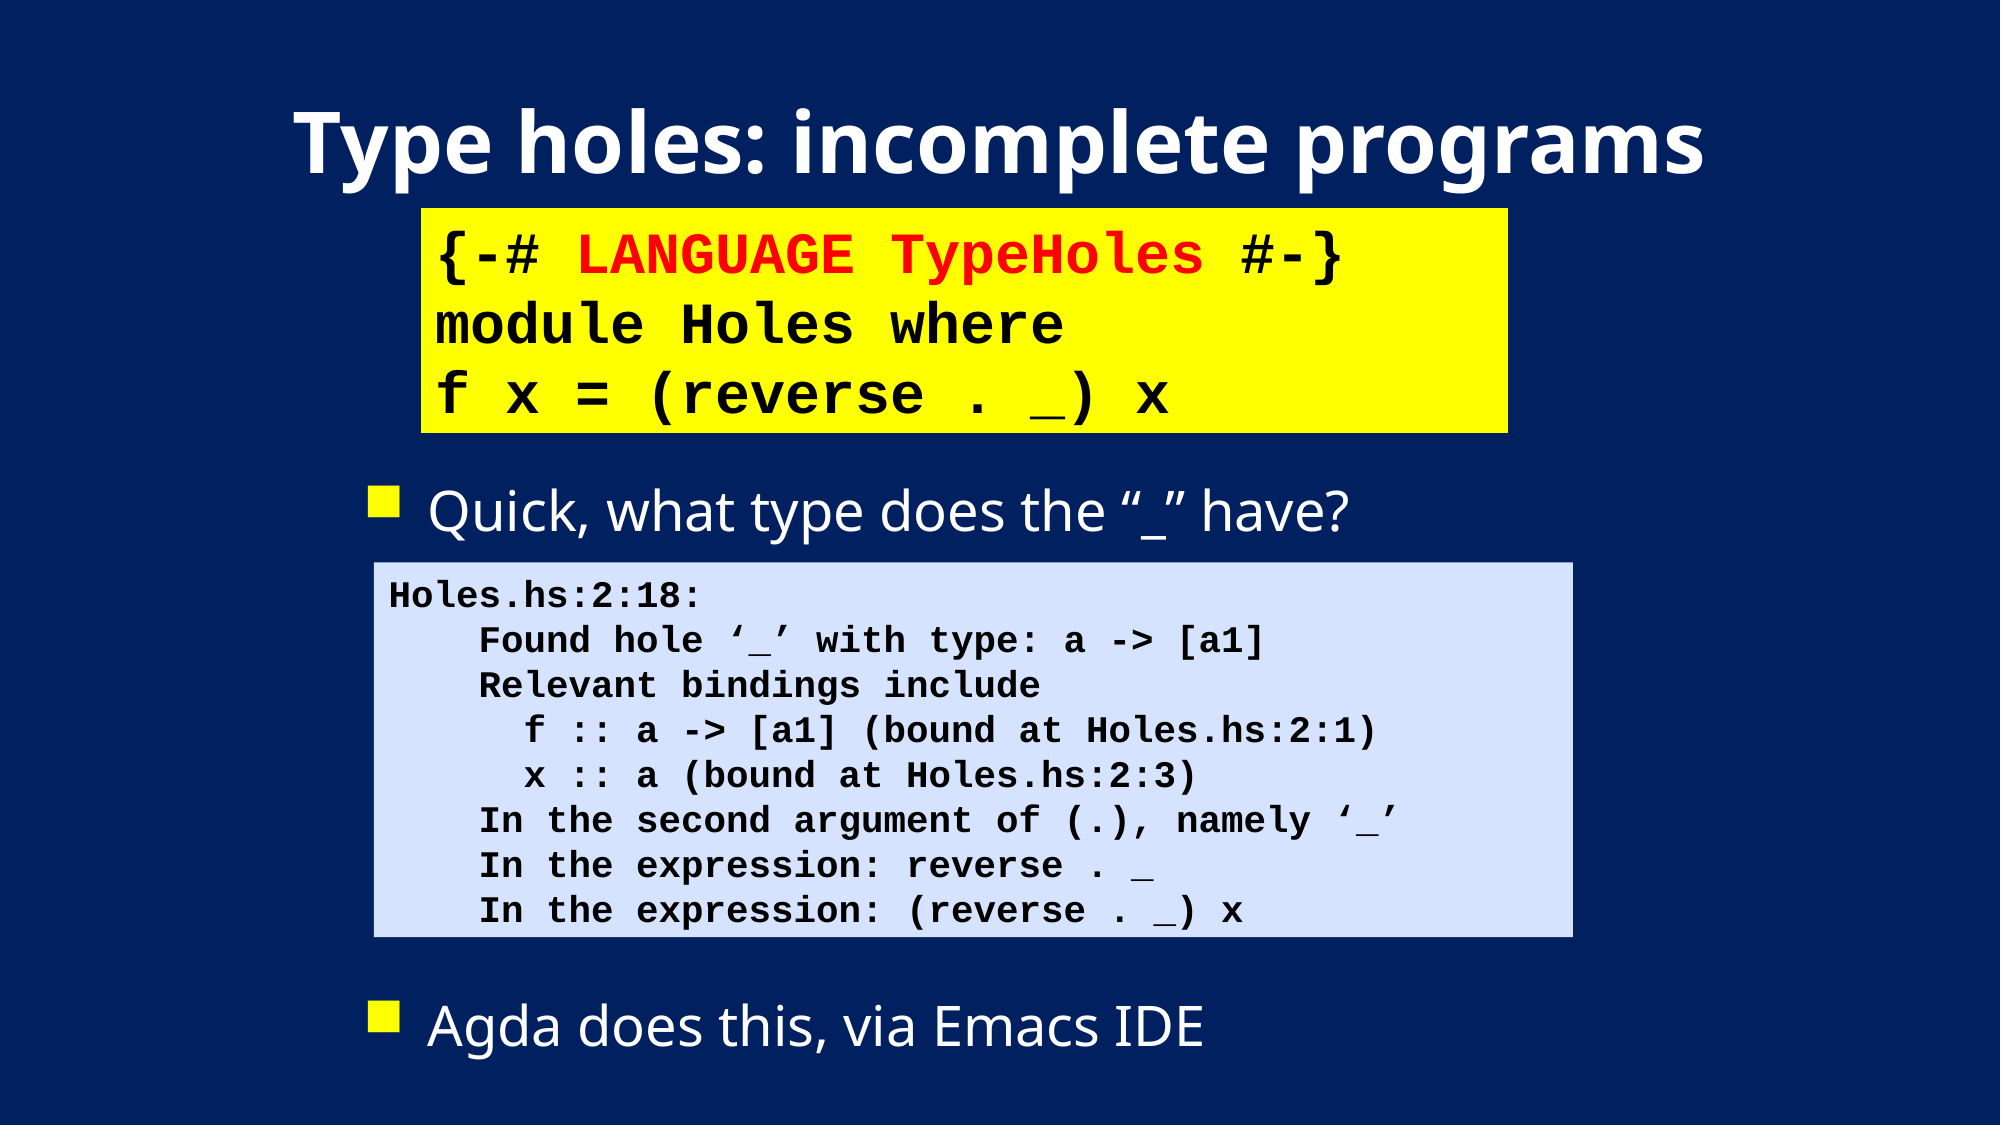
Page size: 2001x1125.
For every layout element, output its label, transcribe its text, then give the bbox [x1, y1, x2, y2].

text_box {-# LANGUAGE TypeHoles #-} module Holes where f x = (reverse . _) x [421, 208, 1508, 433]
list Quick, what type does the “_” have? Agda does this, via Emacs IDE [326, 468, 1677, 1071]
text_box Holes.hs:2:18: Found hole ‘_’ with type: a -> [a1] Relevant bindings include f :: a -> [a1] (bound at Holes.hs:2:1) x :: a (bound at Holes.hs:2:3) In the second argument of (.), namely ‘_’ In the expression: reverse . _ In the expression: (reverse . _) x [373, 562, 1573, 938]
title Type holes: incomplete programs [99, 45, 1900, 233]
